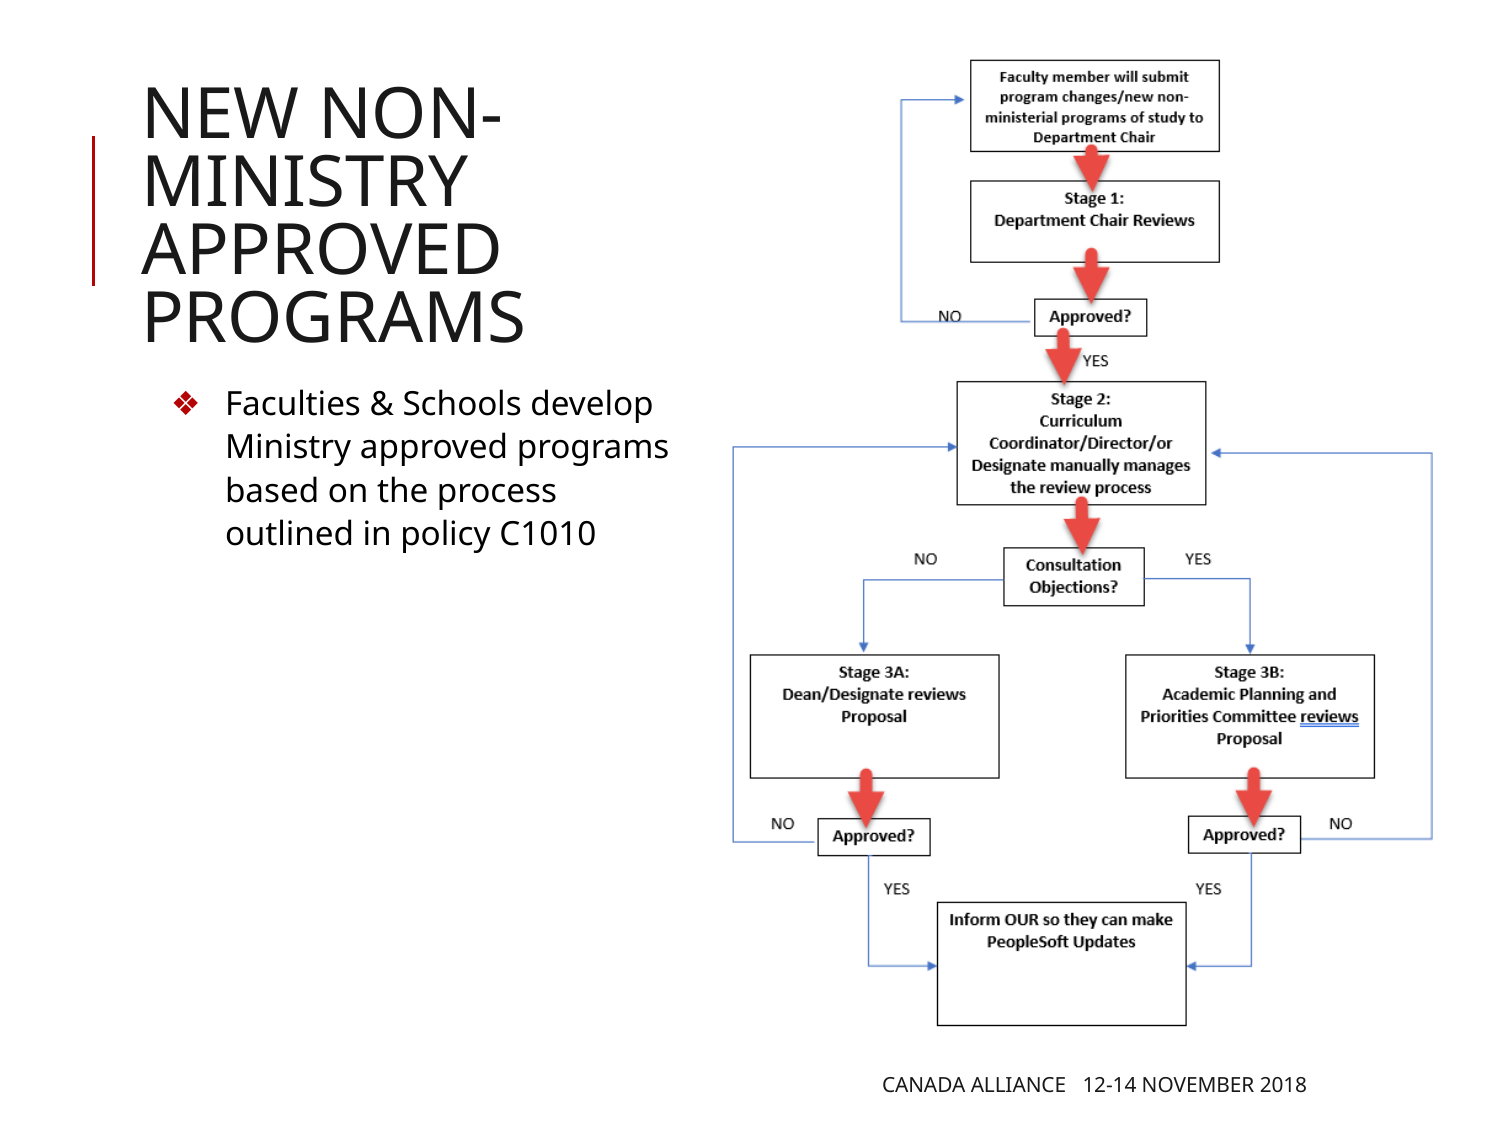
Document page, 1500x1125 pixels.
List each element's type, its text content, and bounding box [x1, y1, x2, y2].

title NEW NON-MINISTRY APPROVED PROGRAMS [126, 77, 666, 363]
picture [712, 50, 1465, 1041]
footer CANADA ALLIANCE 12-14 NOVEMBER 2018 [595, 1061, 1322, 1107]
list Faculties & Schools develop Ministry approved programs based on the process outlined in policy C1010 [135, 371, 699, 989]
